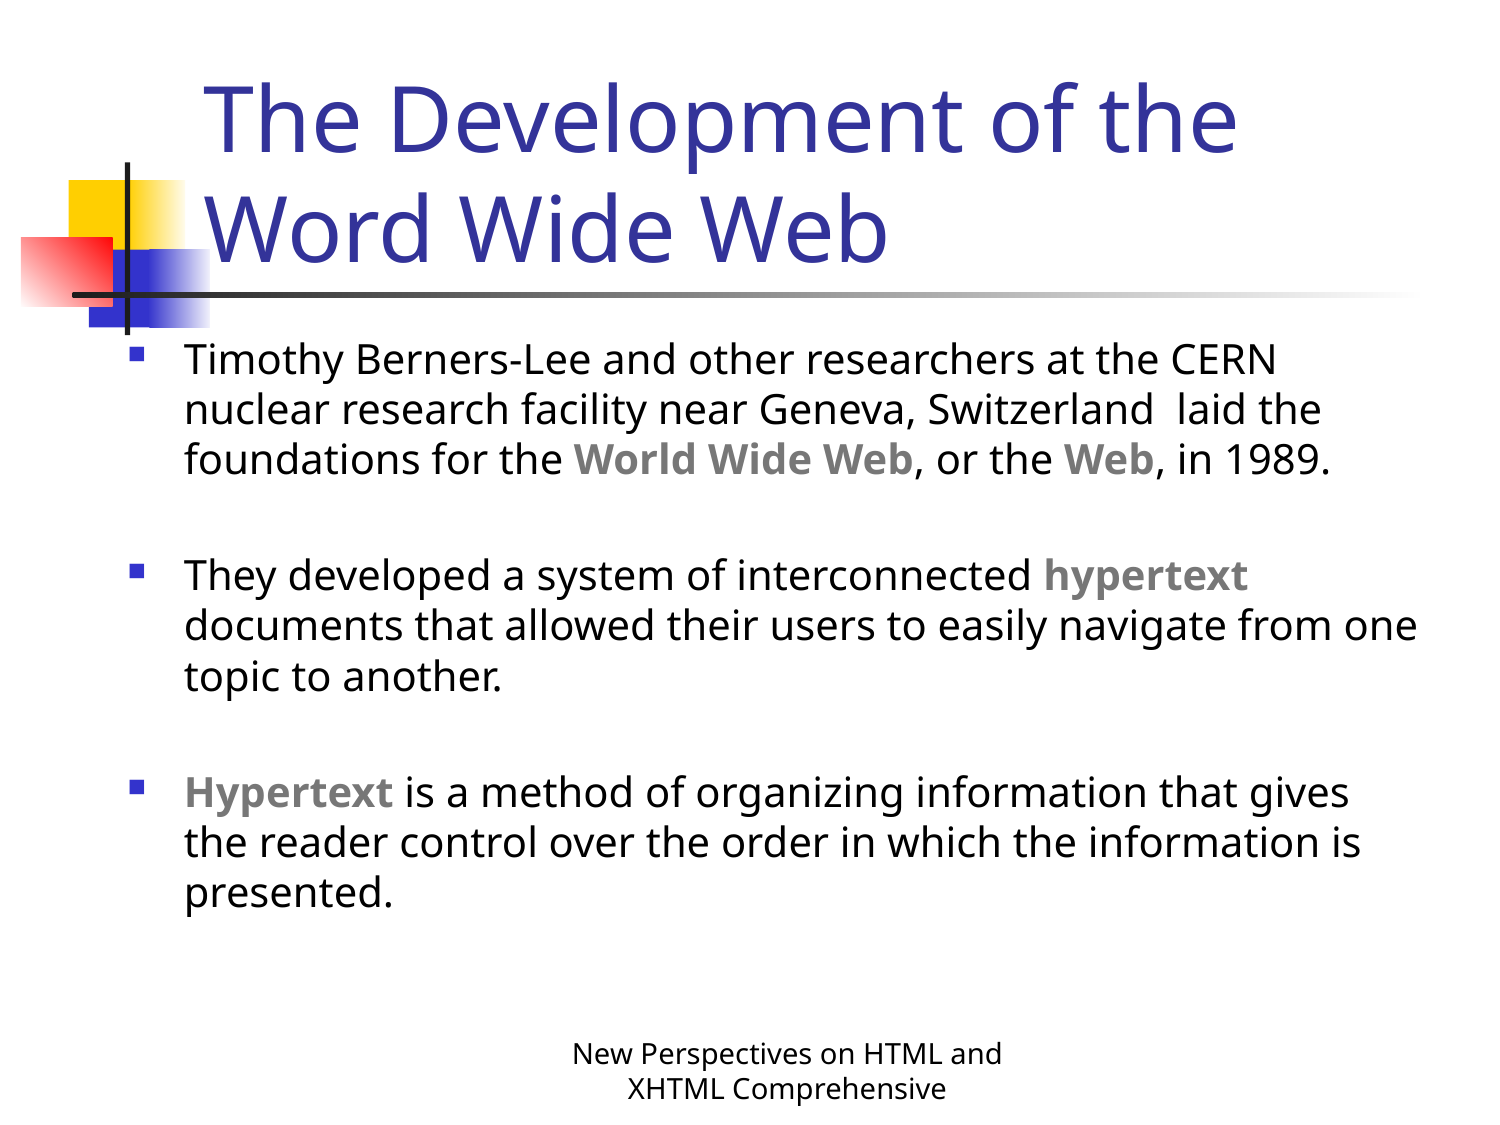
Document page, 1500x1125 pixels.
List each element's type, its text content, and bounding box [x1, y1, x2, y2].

title The Development of the Word Wide Web [188, 101, 1468, 289]
footer New Perspectives on HTML and XHTML Comprehensive [549, 1037, 1026, 1113]
list Timothy Berners-Lee and other researchers at the CERN nuclear research facility near Geneva, Switzerland laid the foundations for the World Wide Web, or the Web, in 1989. They developed a system of interconnected hypertext documents that allowed their users to easily navigate from one topic to another. Hypertext is a method of organizing information that gives the reader control over the order in which the information is presented. [112, 324, 1438, 1001]
